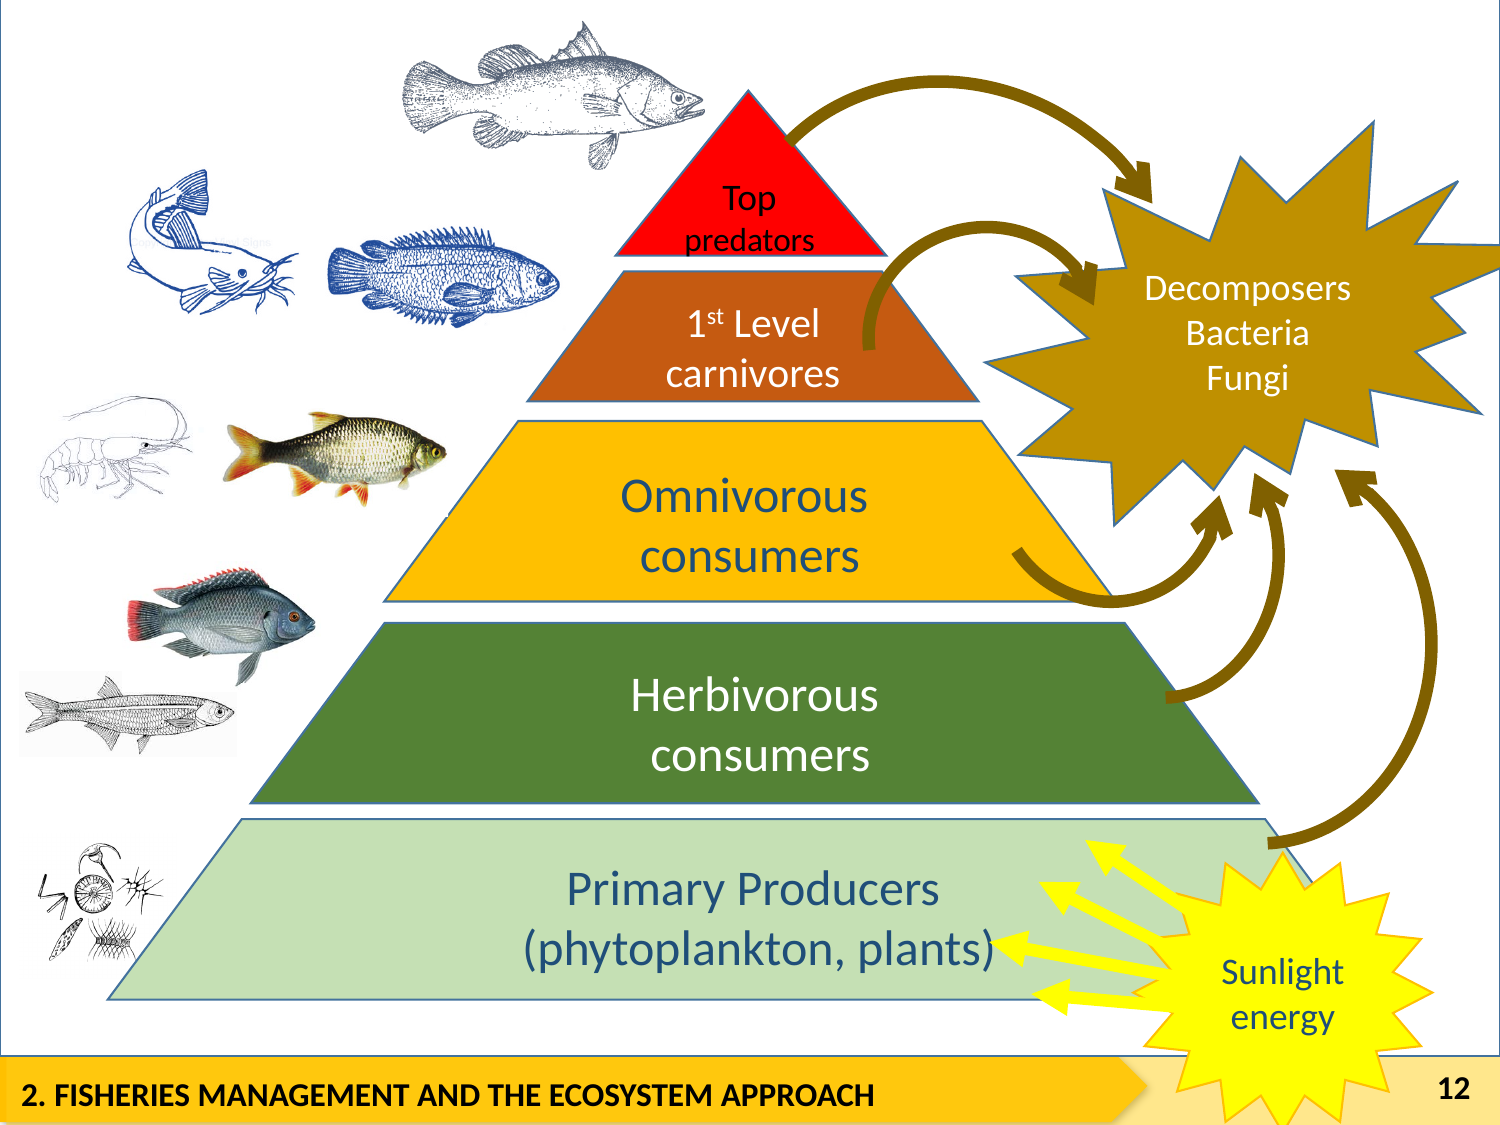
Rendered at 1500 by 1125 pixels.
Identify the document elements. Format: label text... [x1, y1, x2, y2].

text_box [1016, 488, 1226, 603]
slide_number 12 [1375, 1055, 1486, 1116]
text_box [0, 0, 1500, 1057]
picture [401, 20, 705, 170]
text_box 1st Level carnivores [525, 270, 981, 403]
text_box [1020, 850, 1201, 1045]
picture [114, 163, 311, 326]
text_box Sunlight energy [1142, 850, 1435, 1125]
text_box [868, 226, 1097, 351]
text_box Top predators [613, 88, 889, 257]
text_box [1165, 472, 1280, 699]
text_box [787, 80, 1153, 254]
picture [19, 376, 213, 522]
picture [19, 833, 177, 979]
text_box Herbivorous consumers [248, 621, 1261, 805]
text_box [1263, 469, 1432, 844]
text_box Decomposers Bacteria Fungi [982, 119, 1500, 492]
picture [221, 408, 449, 517]
picture [19, 561, 321, 758]
picture [320, 213, 566, 337]
text_box Primary Producers (phytoplankton, plants) [105, 818, 1313, 1001]
text_box Omnivorous consumers [382, 419, 1102, 603]
